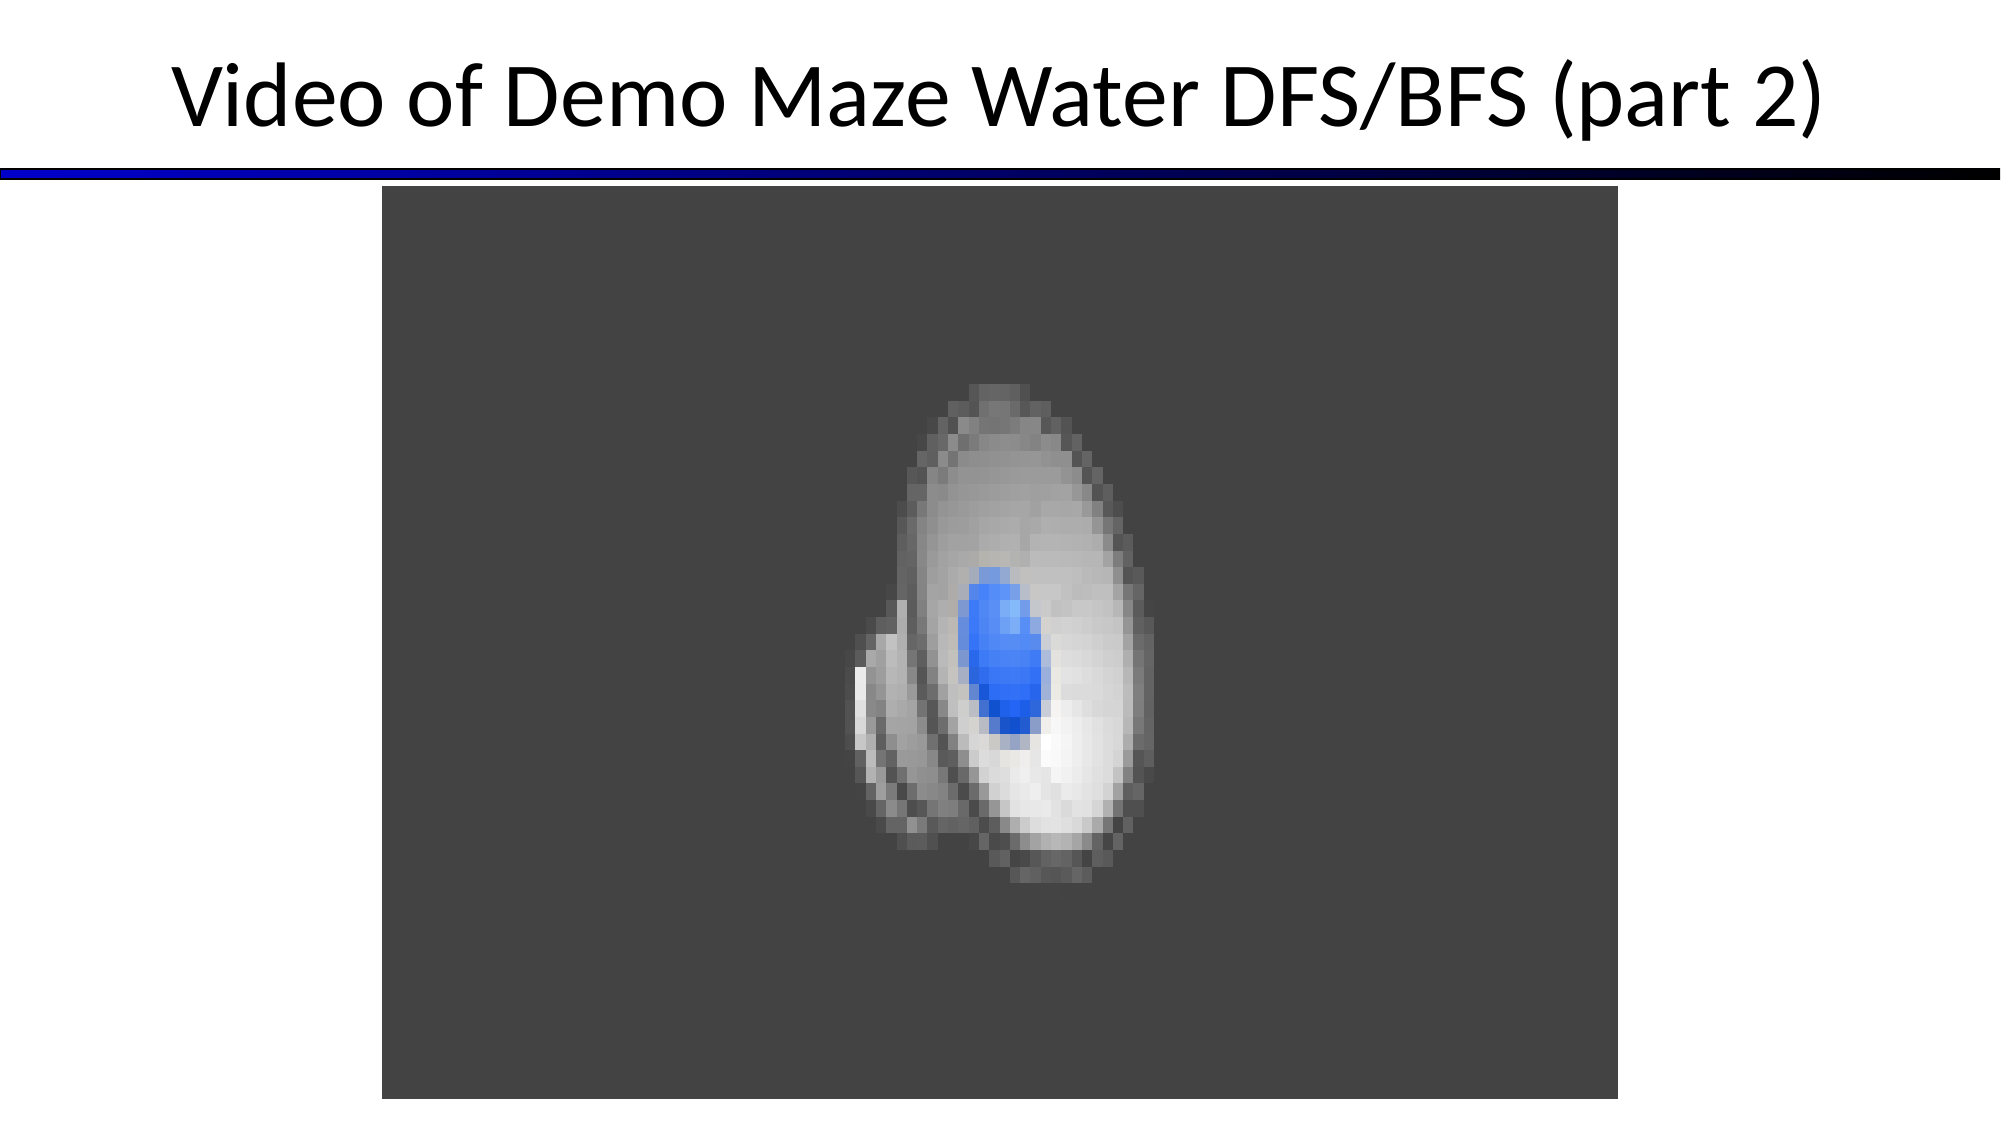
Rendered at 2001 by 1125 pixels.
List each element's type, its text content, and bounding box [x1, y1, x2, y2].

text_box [380, 184, 1619, 1101]
title Video of Demo Maze Water DFS/BFS (part 2) [0, 0, 2000, 184]
